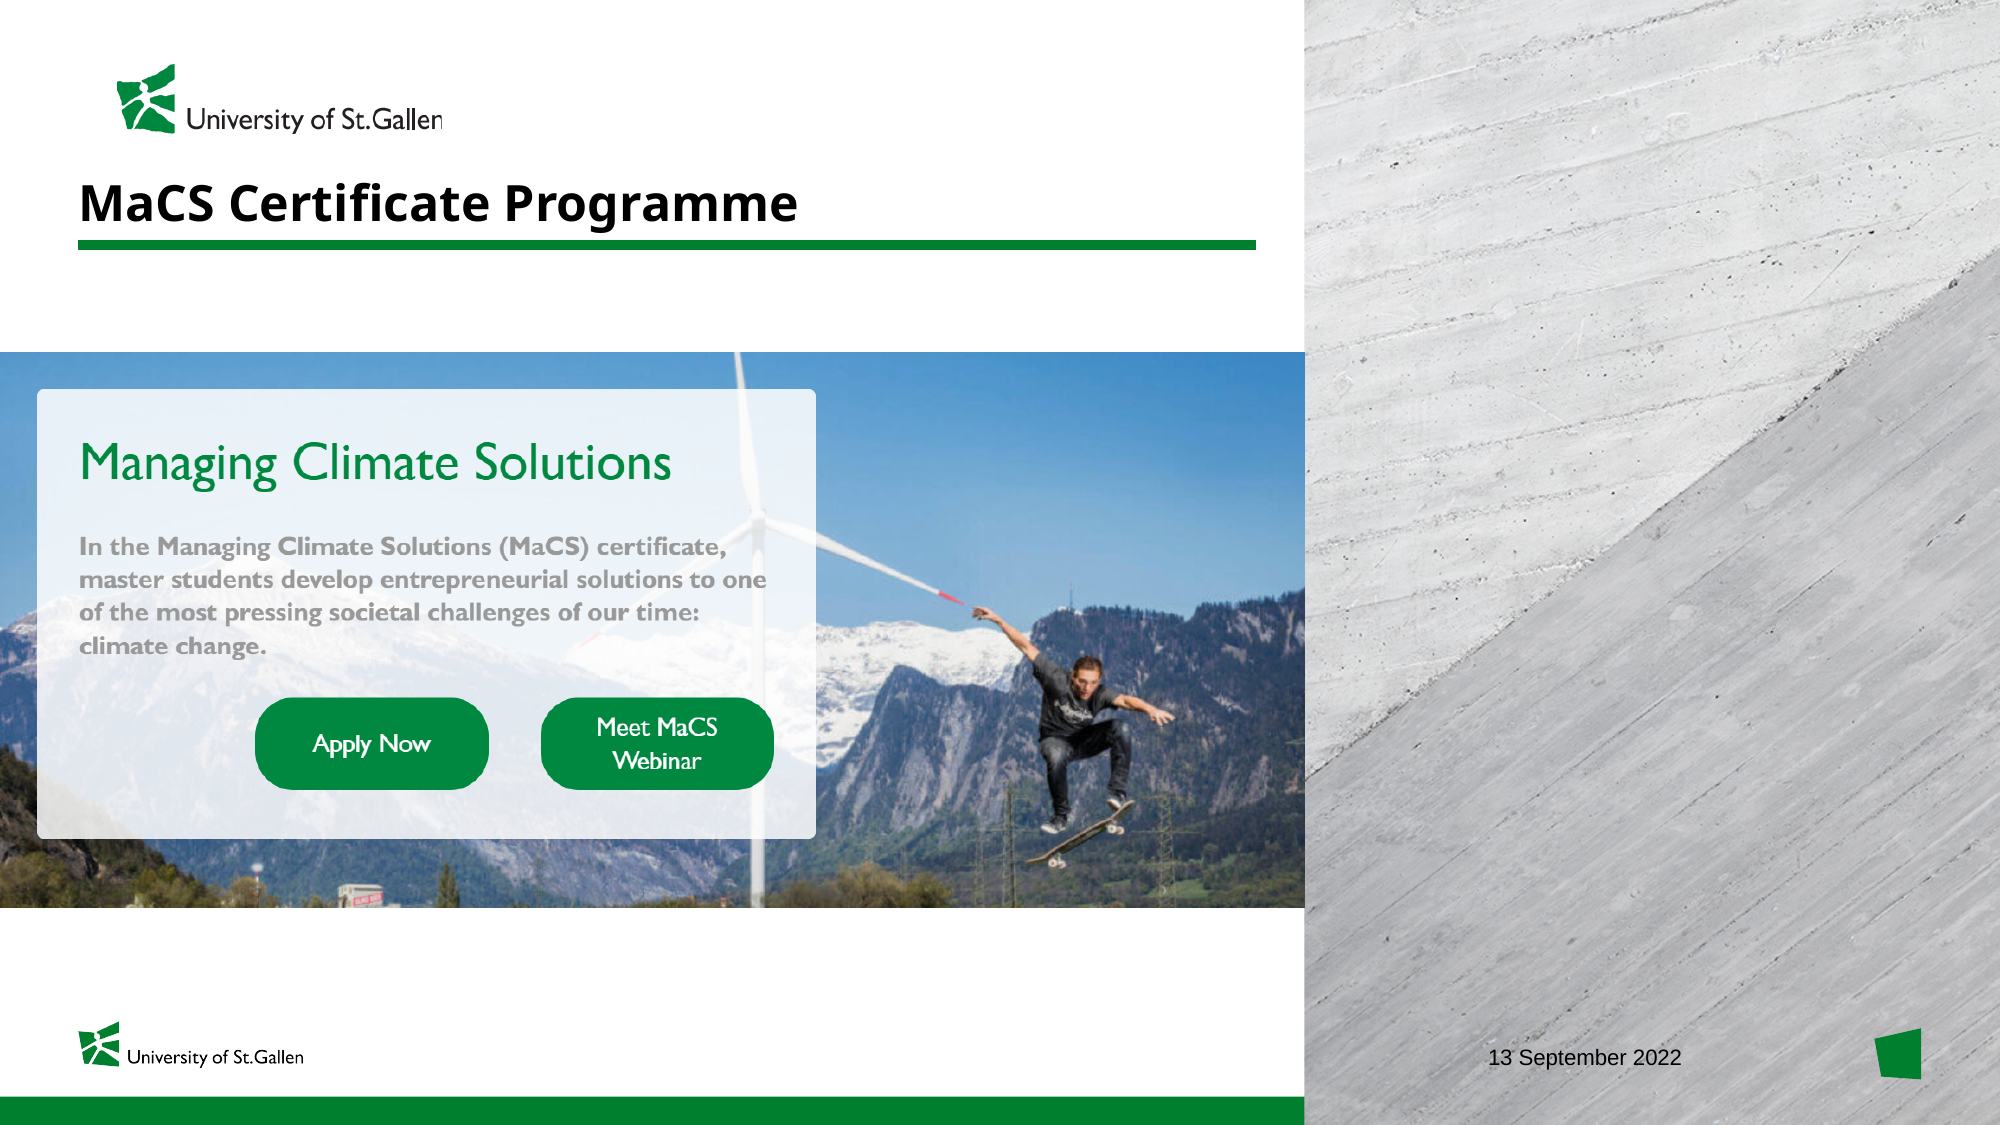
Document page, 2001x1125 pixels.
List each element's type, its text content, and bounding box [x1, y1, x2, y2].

picture [0, 0, 2000, 1125]
picture [78, 1021, 303, 1068]
title MaCS Certificate Programme [78, 140, 1274, 289]
